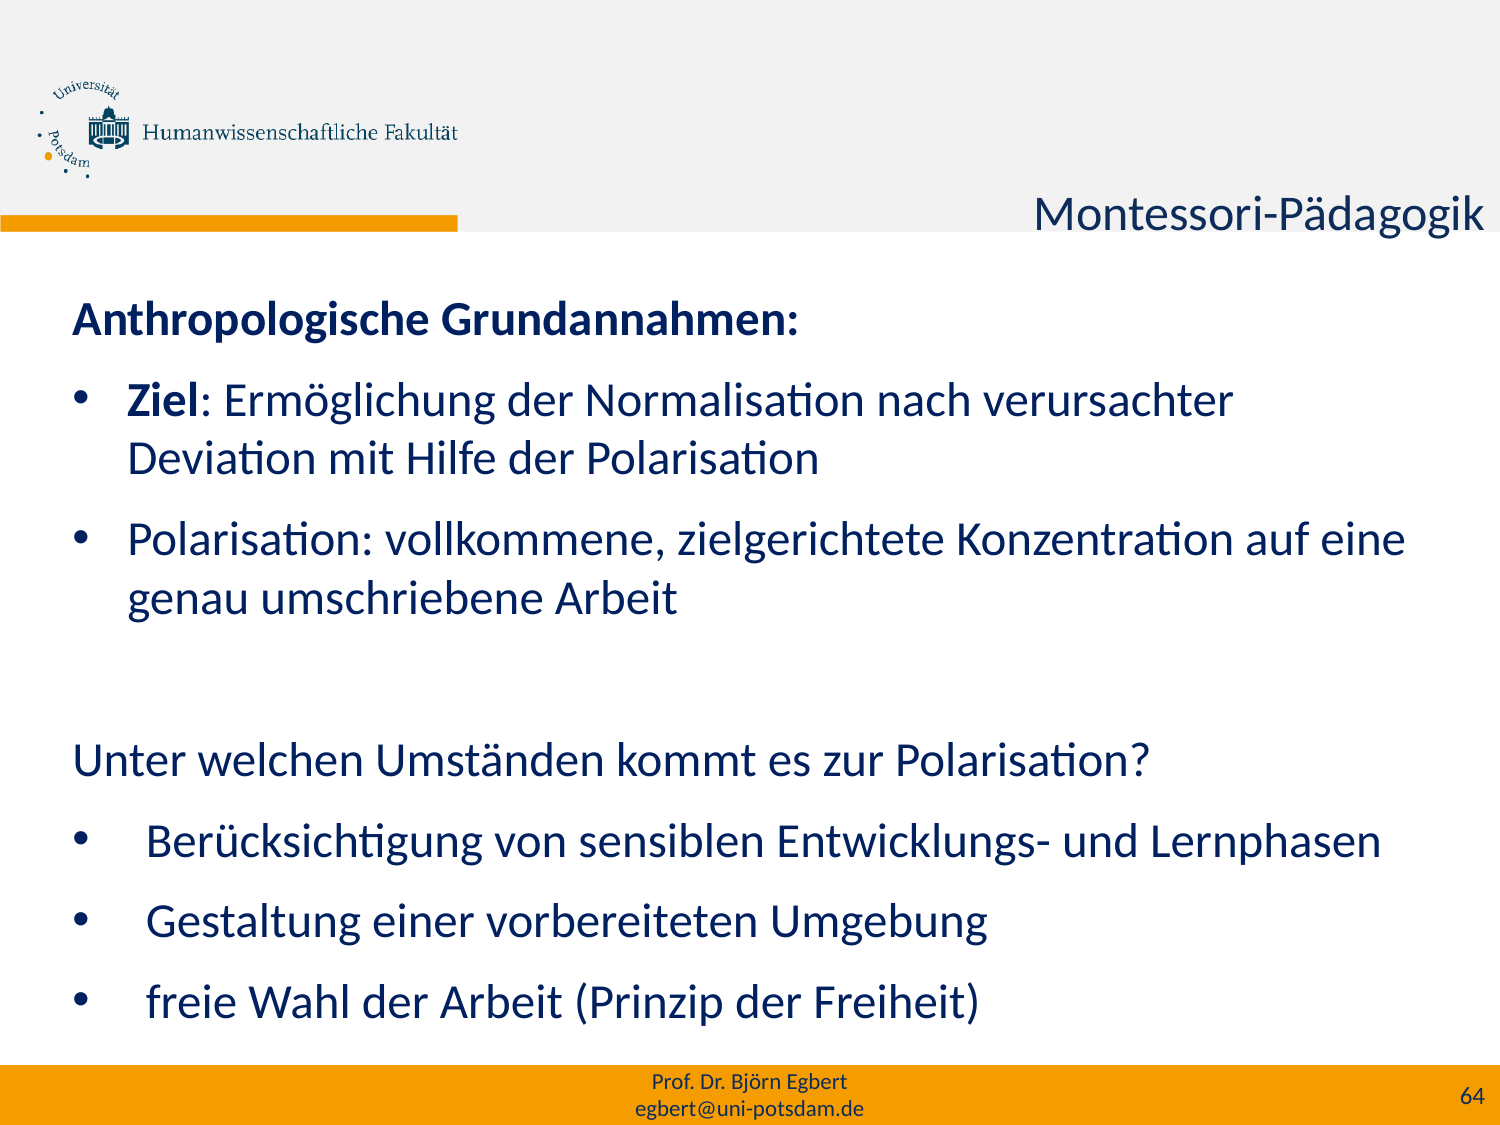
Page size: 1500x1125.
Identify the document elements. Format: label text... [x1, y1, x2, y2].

text_box 64 [1162, 1064, 1500, 1125]
picture [0, 81, 463, 232]
title Montessori-Pädagogik [177, 172, 1500, 279]
text_box Prof. Dr. Björn Egbert egbert@uni-potsdam.de [620, 1058, 880, 1125]
